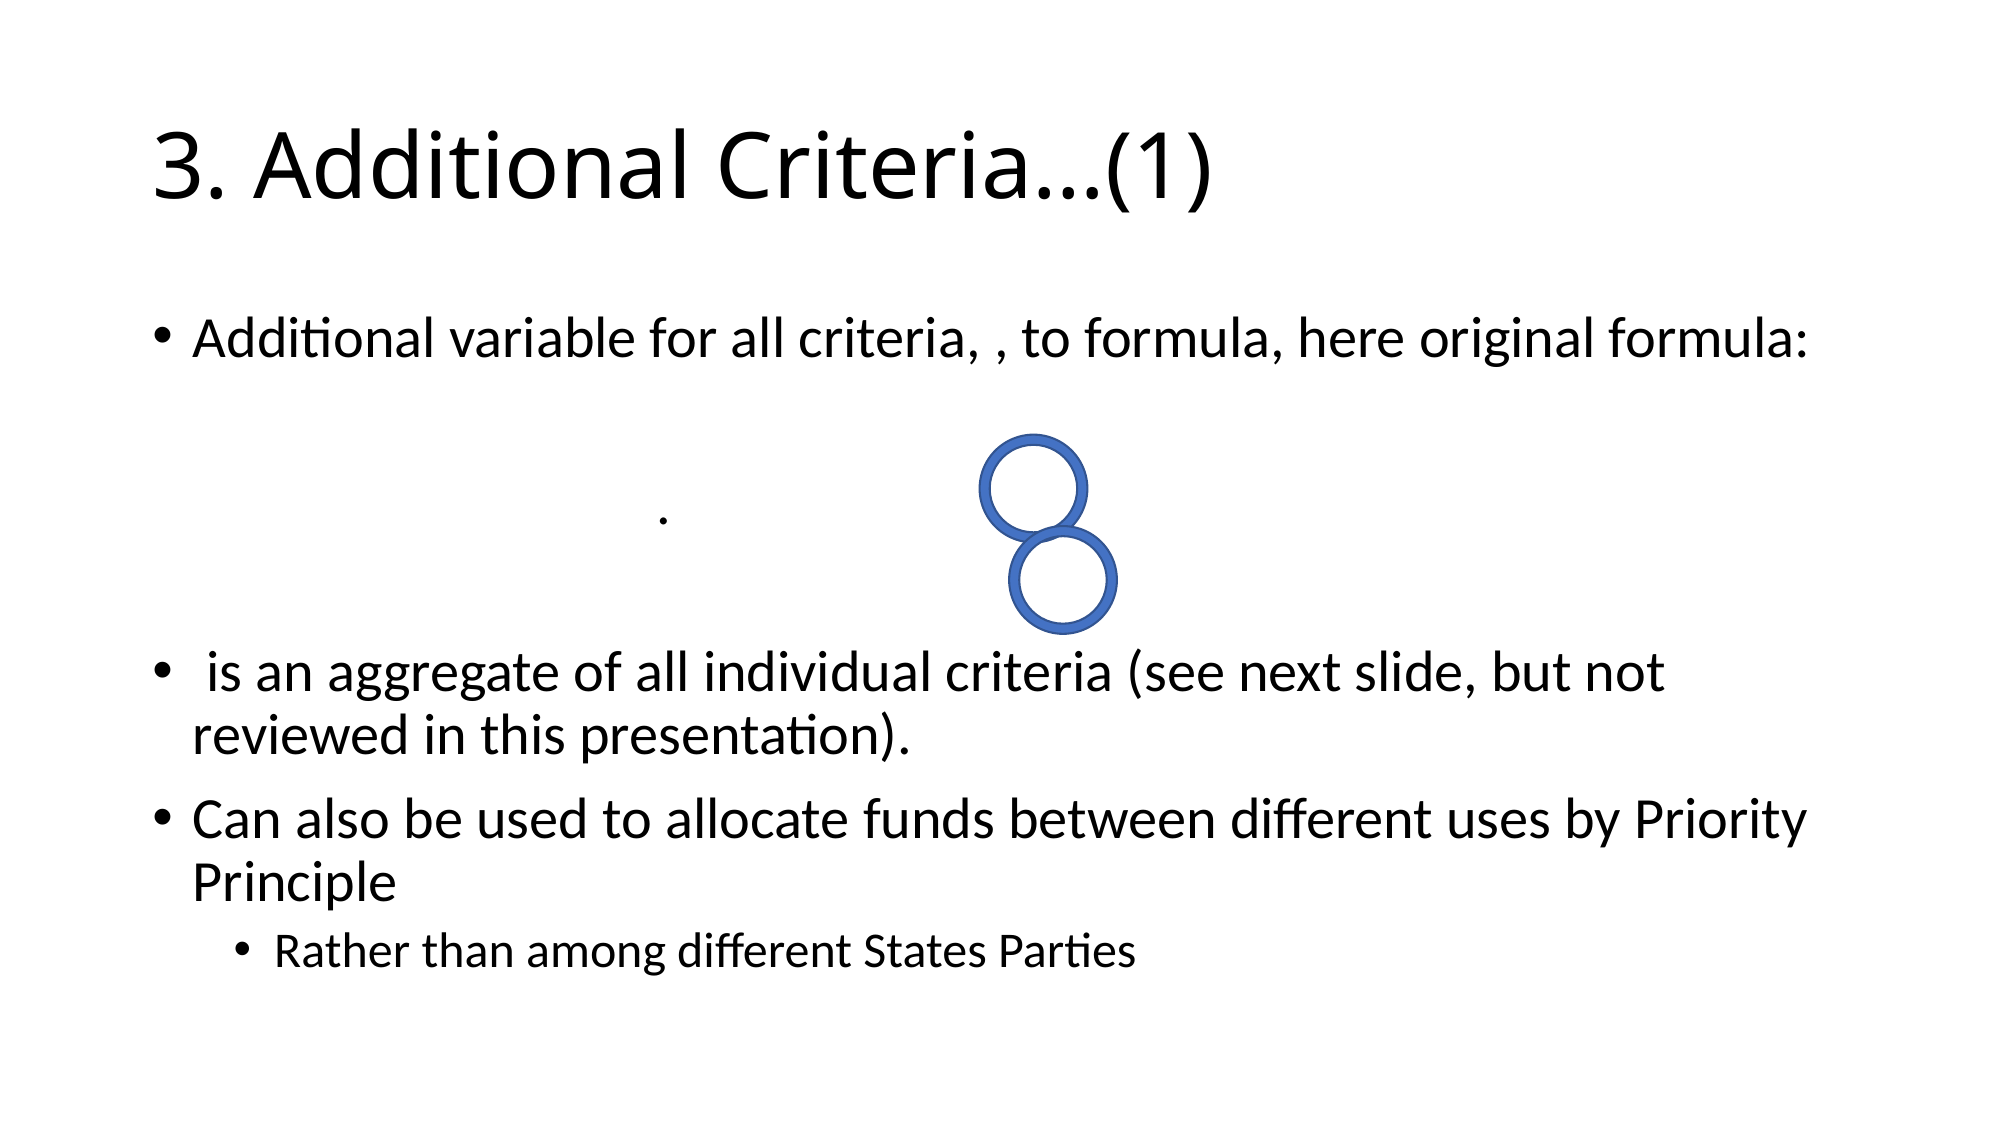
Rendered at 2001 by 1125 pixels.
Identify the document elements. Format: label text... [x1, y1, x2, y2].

text_box [1008, 525, 1118, 635]
title 3. Additional Criteria…(1) [137, 59, 1863, 278]
text_box [978, 433, 1089, 543]
